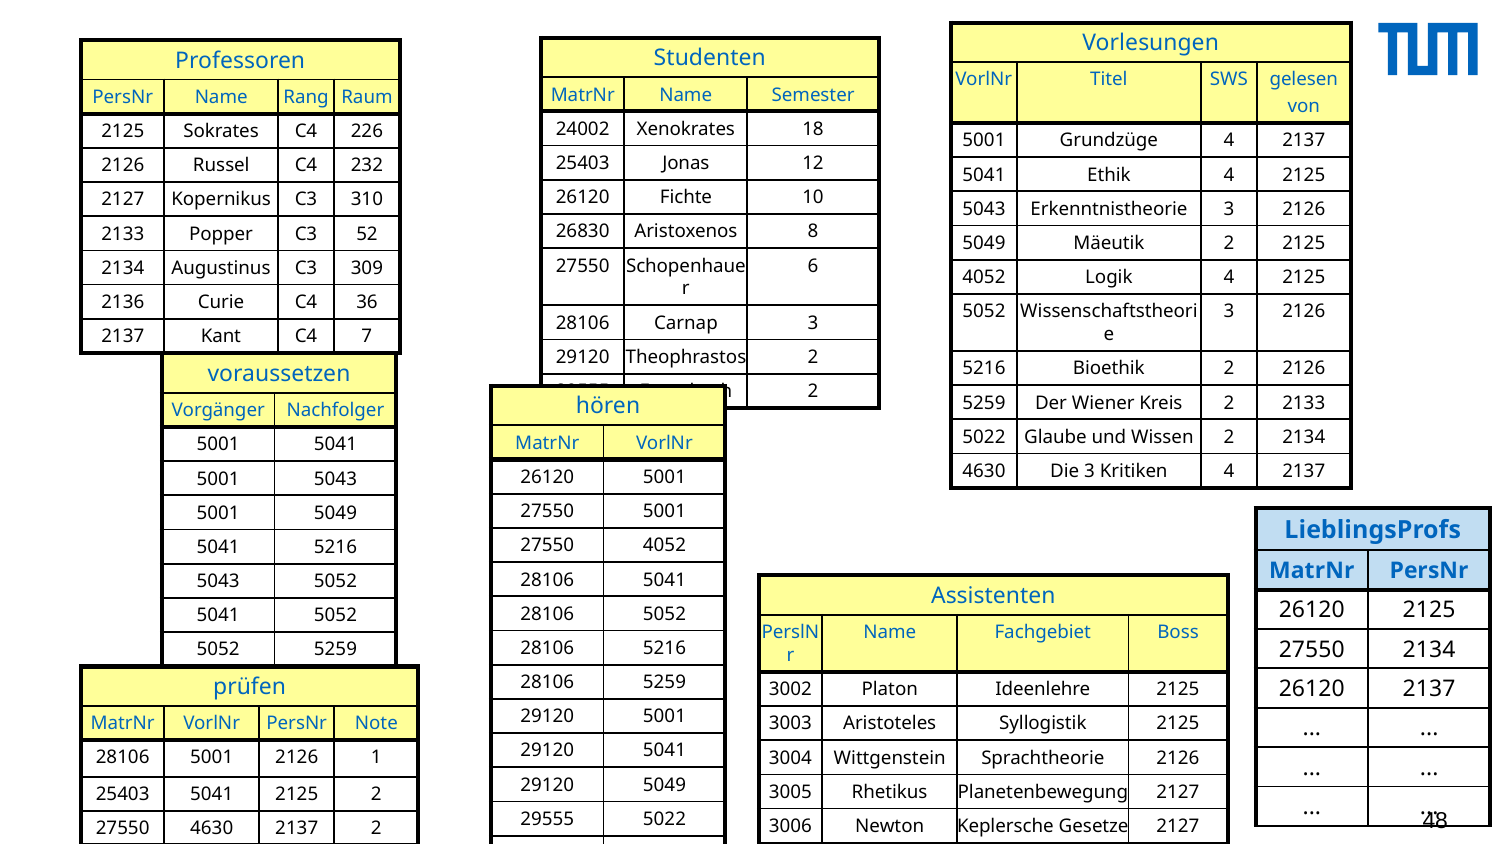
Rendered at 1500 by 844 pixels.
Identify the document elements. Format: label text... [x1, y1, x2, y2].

table_cell 4630 [165, 812, 258, 843]
table_header hören [493, 388, 723, 424]
table_header voraussetzen [164, 355, 394, 392]
table_cell ... [1258, 787, 1367, 825]
table_cell 5001 [165, 742, 258, 776]
table_cell Rang [279, 80, 333, 112]
table_cell 2136 [83, 285, 163, 318]
table_cell Erkenntnistheorie [1018, 192, 1200, 225]
table_cell 5216 [604, 631, 723, 664]
table_cell C3 [279, 217, 333, 250]
table_cell 5041 [164, 530, 274, 563]
table_cell Name [823, 616, 956, 670]
table_cell 5052 [953, 295, 1016, 350]
table_cell 5043 [953, 192, 1016, 225]
table_cell 3 [748, 306, 877, 339]
table_cell 5052 [164, 633, 274, 664]
table_cell 2127 [1129, 775, 1226, 796]
table_header Vorlesungen [953, 25, 1349, 61]
table_cell 2134 [1258, 420, 1349, 453]
table_cell Russel [165, 149, 277, 181]
table_cell 2125 [260, 778, 333, 810]
table_header Assistenten [761, 577, 1226, 614]
table_cell 28106 [493, 563, 603, 595]
table_cell 2 [1202, 386, 1256, 418]
table_cell Name [625, 78, 746, 109]
table_cell 5001 [164, 429, 274, 460]
table_cell 2125 [1369, 592, 1488, 628]
table_cell 2125 [1129, 707, 1226, 739]
table_cell 3005 [761, 775, 821, 808]
table_cell 2137 [1258, 125, 1349, 156]
table_cell Platon [823, 674, 956, 705]
table_cell 3003 [761, 707, 821, 739]
table_cell 6 [748, 249, 877, 304]
table_cell 1 [335, 742, 416, 776]
table_cell 4 [1202, 261, 1256, 293]
table_cell MatrNr [1258, 551, 1367, 588]
table_cell SWS [1202, 63, 1256, 121]
table_cell 5049 [953, 226, 1016, 259]
table_cell 5049 [604, 768, 723, 801]
table_cell Mäeutik [1018, 226, 1200, 259]
table_cell 2125 [1129, 674, 1226, 705]
table_cell VorlNr [165, 707, 258, 738]
table_cell 2125 [1258, 226, 1349, 259]
table_header LieblingsProfs [1258, 510, 1488, 549]
table_cell Fichte [625, 181, 746, 213]
table_cell 2137 [83, 320, 163, 351]
table_cell 2125 [83, 116, 163, 147]
table_cell 10 [748, 181, 877, 213]
table_cell 26120 [493, 462, 603, 493]
table_cell 5049 [275, 496, 394, 529]
table_cell 18 [748, 113, 877, 145]
table_cell 24002 [543, 113, 623, 145]
table_cell 5001 [604, 462, 723, 493]
table_cell MatrNr [543, 78, 623, 109]
table_cell 27550 [493, 529, 603, 561]
table_cell Boss [1129, 616, 1226, 670]
table_cell Titel [1018, 63, 1200, 121]
table_cell 5259 [604, 666, 723, 698]
table_cell Nachfolger [275, 394, 394, 425]
table_cell 26830 [543, 215, 623, 247]
table_cell 2133 [1258, 386, 1349, 418]
table_cell Glaube und Wissen [1018, 420, 1200, 453]
table_cell 2134 [83, 251, 163, 284]
table_cell 3006 [761, 809, 821, 842]
table_cell Wittgenstein [823, 741, 956, 774]
table_cell Schopenhauer [625, 249, 746, 304]
table_cell Theophrastos [625, 340, 746, 373]
table_cell 2125 [1258, 261, 1349, 293]
table_cell 28106 [493, 597, 603, 630]
table_cell 25403 [83, 778, 163, 810]
table_cell 5022 [953, 420, 1016, 453]
table_cell 5001 [164, 496, 274, 529]
table_cell Bioethik [1018, 352, 1200, 384]
table_cell PerslNr [761, 616, 821, 670]
table_cell MatrNr [83, 707, 163, 738]
table_cell 3 [1202, 192, 1256, 225]
table_cell 2127 [83, 183, 163, 215]
table_cell 5052 [275, 565, 394, 597]
table_cell Der Wiener Kreis [1018, 386, 1200, 418]
table_cell 4 [1202, 158, 1256, 190]
table_cell C4 [279, 116, 333, 147]
table_cell 2126 [1258, 352, 1349, 384]
table_cell 4 [1202, 454, 1256, 486]
table_cell C3 [279, 183, 333, 215]
table_cell 5041 [604, 563, 723, 595]
table_cell 2 [748, 340, 877, 373]
table_cell 2137 [1258, 454, 1349, 486]
table_cell 28106 [493, 631, 603, 664]
table_cell ... [1369, 748, 1488, 786]
table_cell VorlNr [604, 426, 723, 457]
table_cell 29555 [493, 802, 603, 835]
table_cell 29120 [543, 340, 623, 373]
table_cell 7 [335, 320, 398, 351]
table_cell Aristoxenos [625, 215, 746, 247]
table_cell C4 [279, 285, 333, 318]
table_cell 26120 [543, 181, 623, 213]
table_cell 5022 [604, 802, 723, 835]
table_cell 5041 [275, 429, 394, 460]
table_cell Carnap [625, 306, 746, 339]
table_cell 3 [1202, 295, 1256, 350]
table_header Professoren [83, 42, 398, 79]
table_cell gelesen von [1258, 63, 1349, 121]
table_cell 3002 [761, 674, 821, 705]
table_cell 25403 [493, 837, 603, 844]
table_cell Fachgebiet [958, 616, 1128, 670]
table_cell 2 [335, 778, 416, 810]
table_cell Aristoteles [823, 707, 956, 739]
table_cell 52 [335, 217, 398, 250]
table_cell 5041 [953, 158, 1016, 190]
table_cell 2 [748, 375, 877, 406]
table_cell 27550 [1258, 630, 1367, 667]
table_cell 27550 [543, 249, 623, 304]
table_cell Grundzüge [1018, 125, 1200, 156]
table_cell Ethik [1018, 158, 1200, 190]
table_cell Sprachtheorie [958, 741, 1128, 774]
table_cell 232 [335, 149, 398, 181]
table_cell Xenokrates [625, 113, 746, 145]
table_cell Feuerbach [625, 375, 746, 406]
table_cell Logik [1018, 261, 1200, 293]
table_cell 8 [748, 215, 877, 247]
table_cell 29120 [493, 700, 603, 732]
table_cell 5041 [164, 599, 274, 631]
table_cell 36 [335, 285, 398, 318]
table_cell 2137 [260, 812, 333, 843]
table_cell Rhetikus [823, 775, 956, 808]
table_cell 26120 [1258, 669, 1367, 707]
table_cell 3004 [761, 741, 821, 774]
table_cell Sokrates [165, 116, 277, 147]
table_cell 5043 [275, 462, 394, 494]
table_cell Popper [165, 217, 277, 250]
table_cell 27550 [493, 495, 603, 527]
table_cell 29120 [493, 734, 603, 766]
table_cell 29120 [493, 768, 603, 801]
slide_number 48 [1111, 796, 1448, 842]
table_cell C3 [279, 251, 333, 284]
table_cell 5001 [953, 125, 1016, 156]
table_cell 2134 [1369, 630, 1488, 667]
table_cell Raum [335, 80, 398, 112]
table_cell Vorgänger [164, 394, 274, 425]
table_cell ... [1369, 787, 1488, 825]
table_cell PersNr [1369, 551, 1488, 588]
table_cell 28106 [83, 742, 163, 776]
table_cell Kopernikus [165, 183, 277, 215]
table_cell VorlNr [953, 63, 1016, 121]
table_cell 5001 [604, 495, 723, 527]
table_cell 2126 [260, 742, 333, 776]
table_cell 4052 [604, 529, 723, 561]
table_cell 5259 [275, 633, 394, 664]
table_cell 2 [1202, 352, 1256, 384]
table_cell 5041 [165, 778, 258, 810]
table_cell PersNr [83, 80, 163, 112]
table_cell C4 [279, 320, 333, 351]
table_cell 2126 [83, 149, 163, 181]
table_cell 2125 [1258, 158, 1349, 190]
table_cell Jonas [625, 146, 746, 179]
table_cell 4630 [953, 454, 1016, 486]
table_cell ... [1369, 709, 1488, 746]
table_cell 2126 [1258, 295, 1349, 350]
table_cell 2126 [1129, 741, 1226, 774]
table_cell Note [335, 707, 416, 738]
table_cell Curie [165, 285, 277, 318]
table_cell Syllogistik [958, 707, 1128, 739]
table_cell Semester [748, 78, 877, 109]
table_cell 29555 [543, 375, 623, 384]
table_cell 5041 [604, 734, 723, 766]
table_cell 2 [1202, 420, 1256, 453]
table_cell PersNr [260, 707, 333, 738]
table_cell ... [1258, 748, 1367, 786]
table_cell Augustinus [165, 251, 277, 284]
table_cell 5043 [164, 565, 274, 597]
table_cell 5216 [953, 352, 1016, 384]
table_cell 5259 [953, 386, 1016, 418]
table_cell MatrNr [493, 426, 603, 457]
table_cell 28106 [543, 306, 623, 339]
table_cell 2 [1202, 226, 1256, 259]
table_header prüfen [83, 669, 416, 705]
table_cell 12 [748, 146, 877, 179]
table_cell Keplersche Gesetze [958, 809, 1111, 842]
table_cell Name [165, 80, 277, 112]
table_cell Newton [823, 809, 956, 842]
table_cell C4 [279, 149, 333, 181]
table_header Studenten [543, 40, 877, 76]
table_cell Kant [165, 320, 277, 351]
table_cell 2133 [83, 217, 163, 250]
table_cell ... [1258, 709, 1367, 746]
table_cell 5052 [275, 599, 394, 631]
table_cell 5022 [604, 837, 723, 844]
table_cell Planetenbewegung [958, 775, 1128, 808]
table_cell 28106 [493, 666, 603, 698]
table_cell 5001 [164, 462, 274, 494]
table_cell 5052 [604, 597, 723, 630]
table_cell 4052 [953, 261, 1016, 293]
table_cell 5001 [604, 700, 723, 732]
table_cell 2137 [1369, 669, 1488, 707]
table_cell 226 [335, 116, 398, 147]
table_cell 26120 [1258, 592, 1367, 628]
table_cell 25403 [543, 146, 623, 179]
table_cell Wissenschaftstheorie [1018, 295, 1200, 350]
table_cell 4 [1202, 125, 1256, 156]
table_cell 310 [335, 183, 398, 215]
table_cell 2126 [1258, 192, 1349, 225]
table_cell Die 3 Kritiken [1018, 454, 1200, 486]
table_cell 2 [335, 812, 416, 843]
table_cell 309 [335, 251, 398, 284]
table_cell Ideenlehre [958, 674, 1128, 705]
table_cell 5216 [275, 530, 394, 563]
table_cell 27550 [83, 812, 163, 843]
